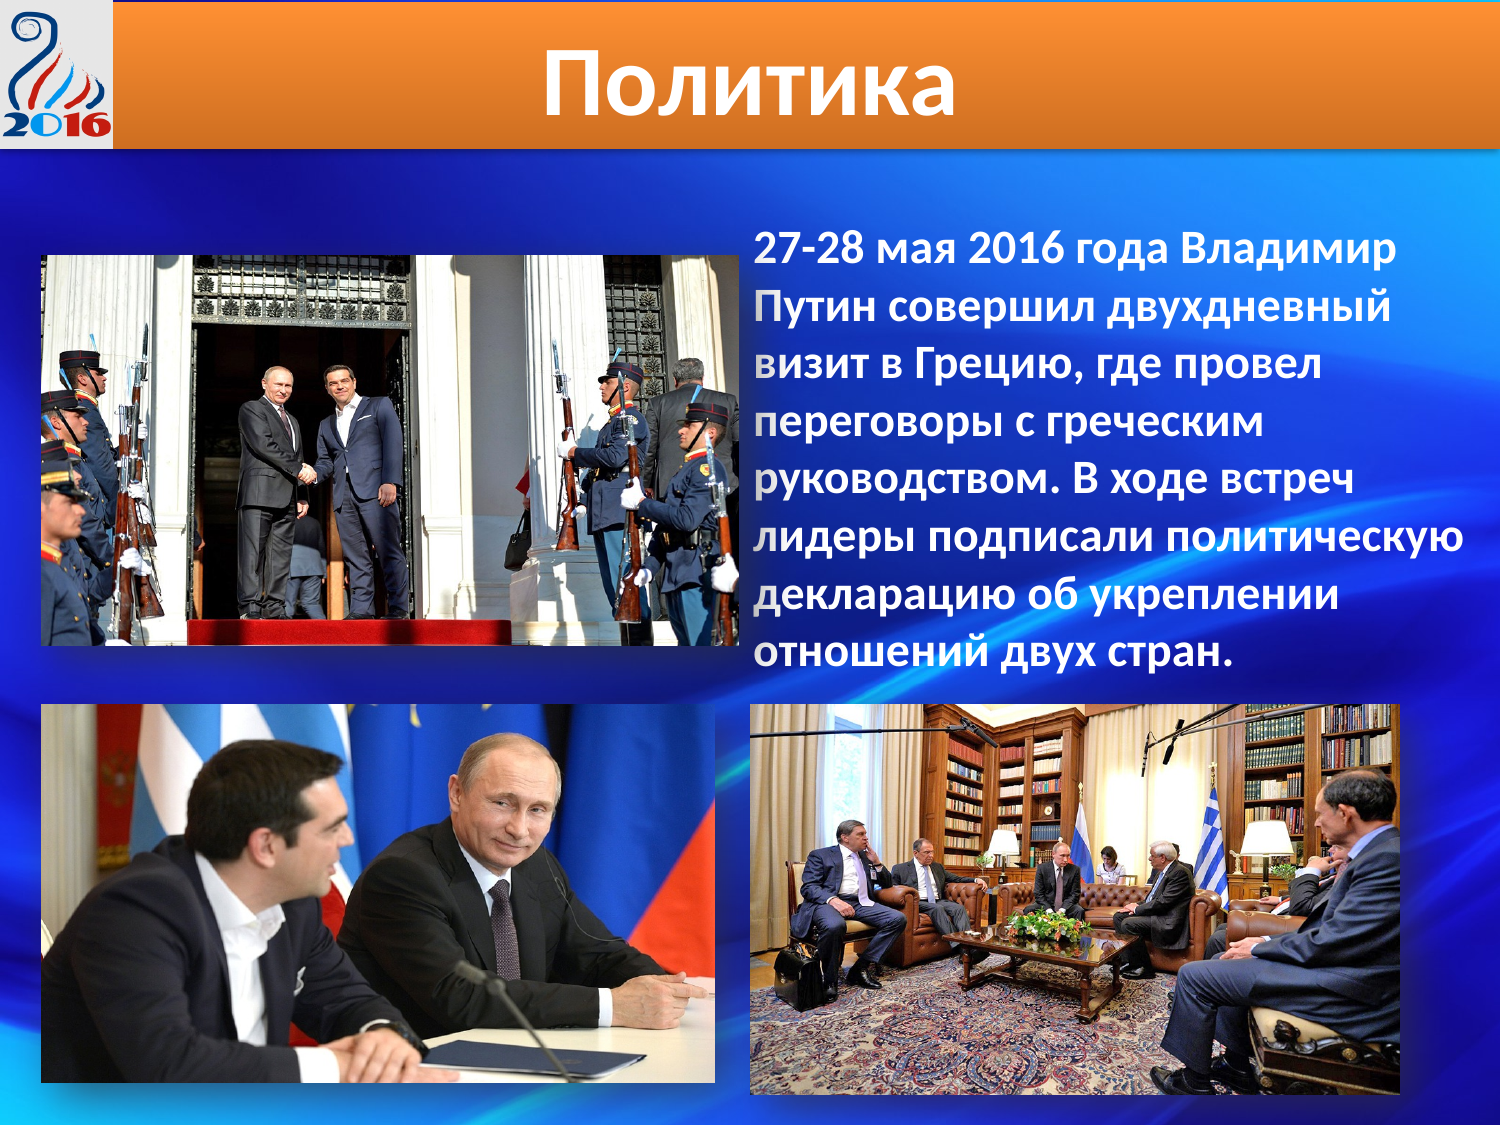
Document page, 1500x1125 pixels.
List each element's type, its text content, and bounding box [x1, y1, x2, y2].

picture [0, 0, 1500, 1125]
list 27-28 мая 2016 года Владимир Путин совершил двухдневный визит в Грецию, где провел переговоры с греческим руководством. В ходе встреч лидеры подписали политическую декларацию об укреплении отношений двух стран. [738, 208, 1500, 728]
title Политика [116, 2, 1500, 149]
